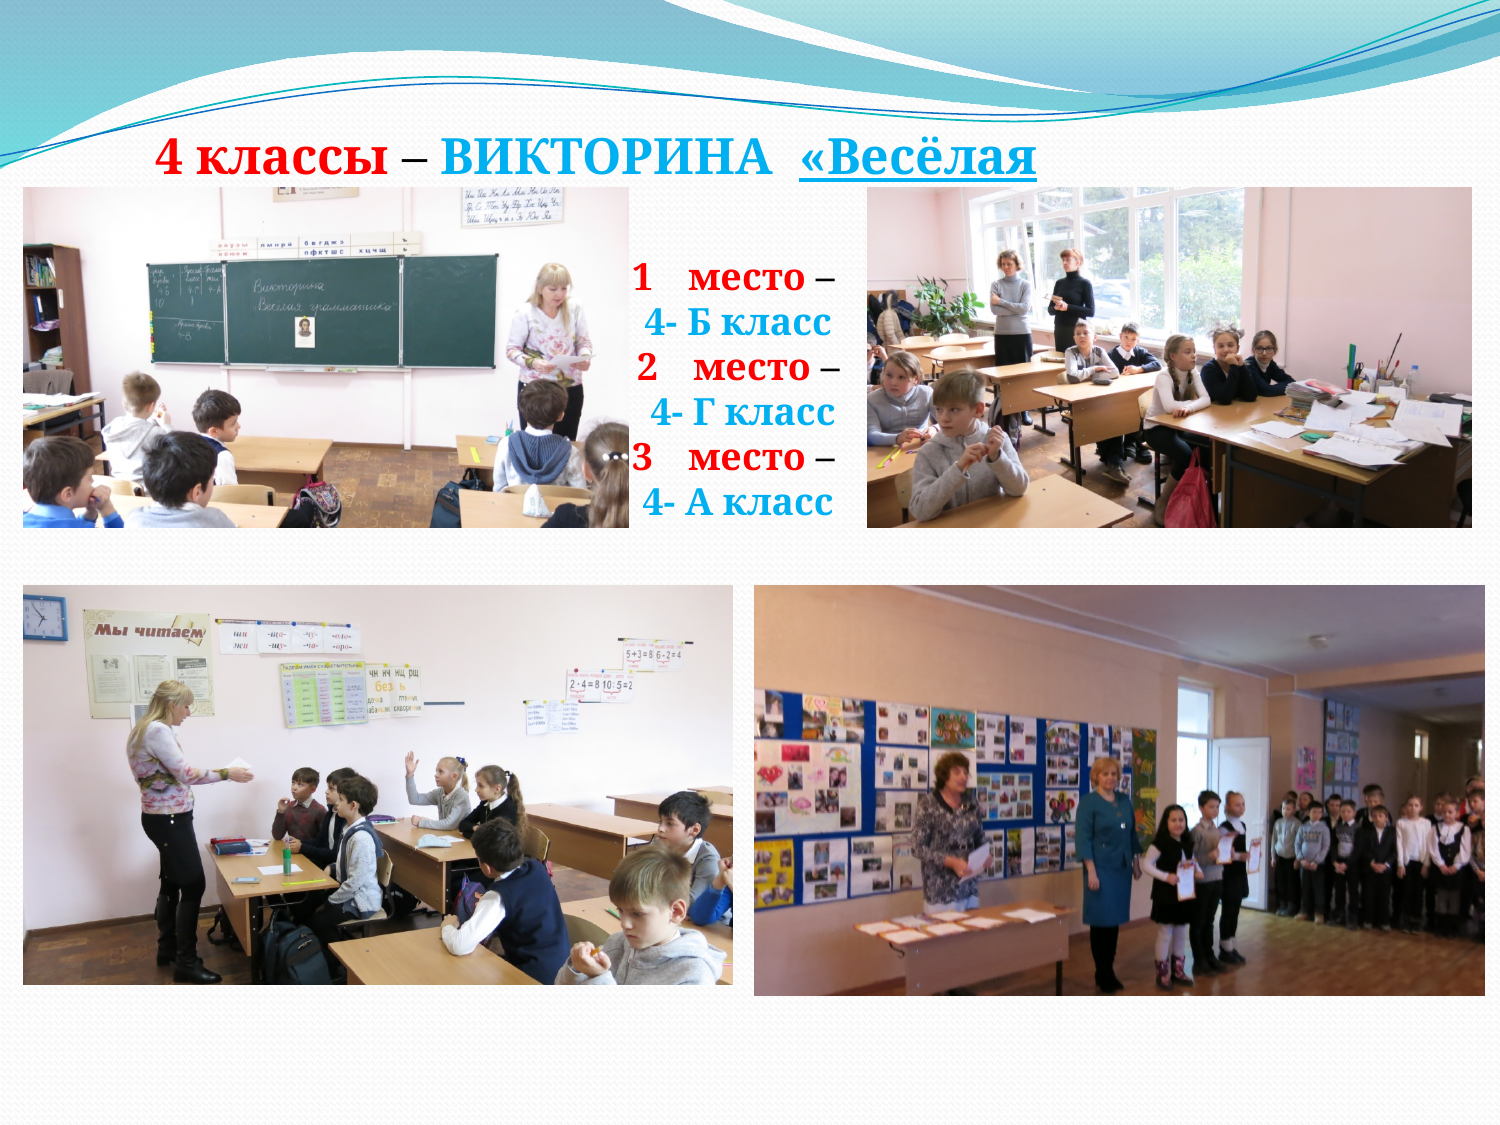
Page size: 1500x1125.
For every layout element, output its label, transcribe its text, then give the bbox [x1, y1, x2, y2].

picture [754, 585, 1485, 997]
text_box место – 4- Б класс место – 4- Г класс место – 4- А класс [636, 246, 860, 531]
picture [23, 585, 733, 985]
picture [866, 187, 1473, 528]
picture [23, 187, 629, 528]
text_box 4 классы – ВИКТОРИНА «Весёлая грамматика» [140, 117, 1395, 246]
